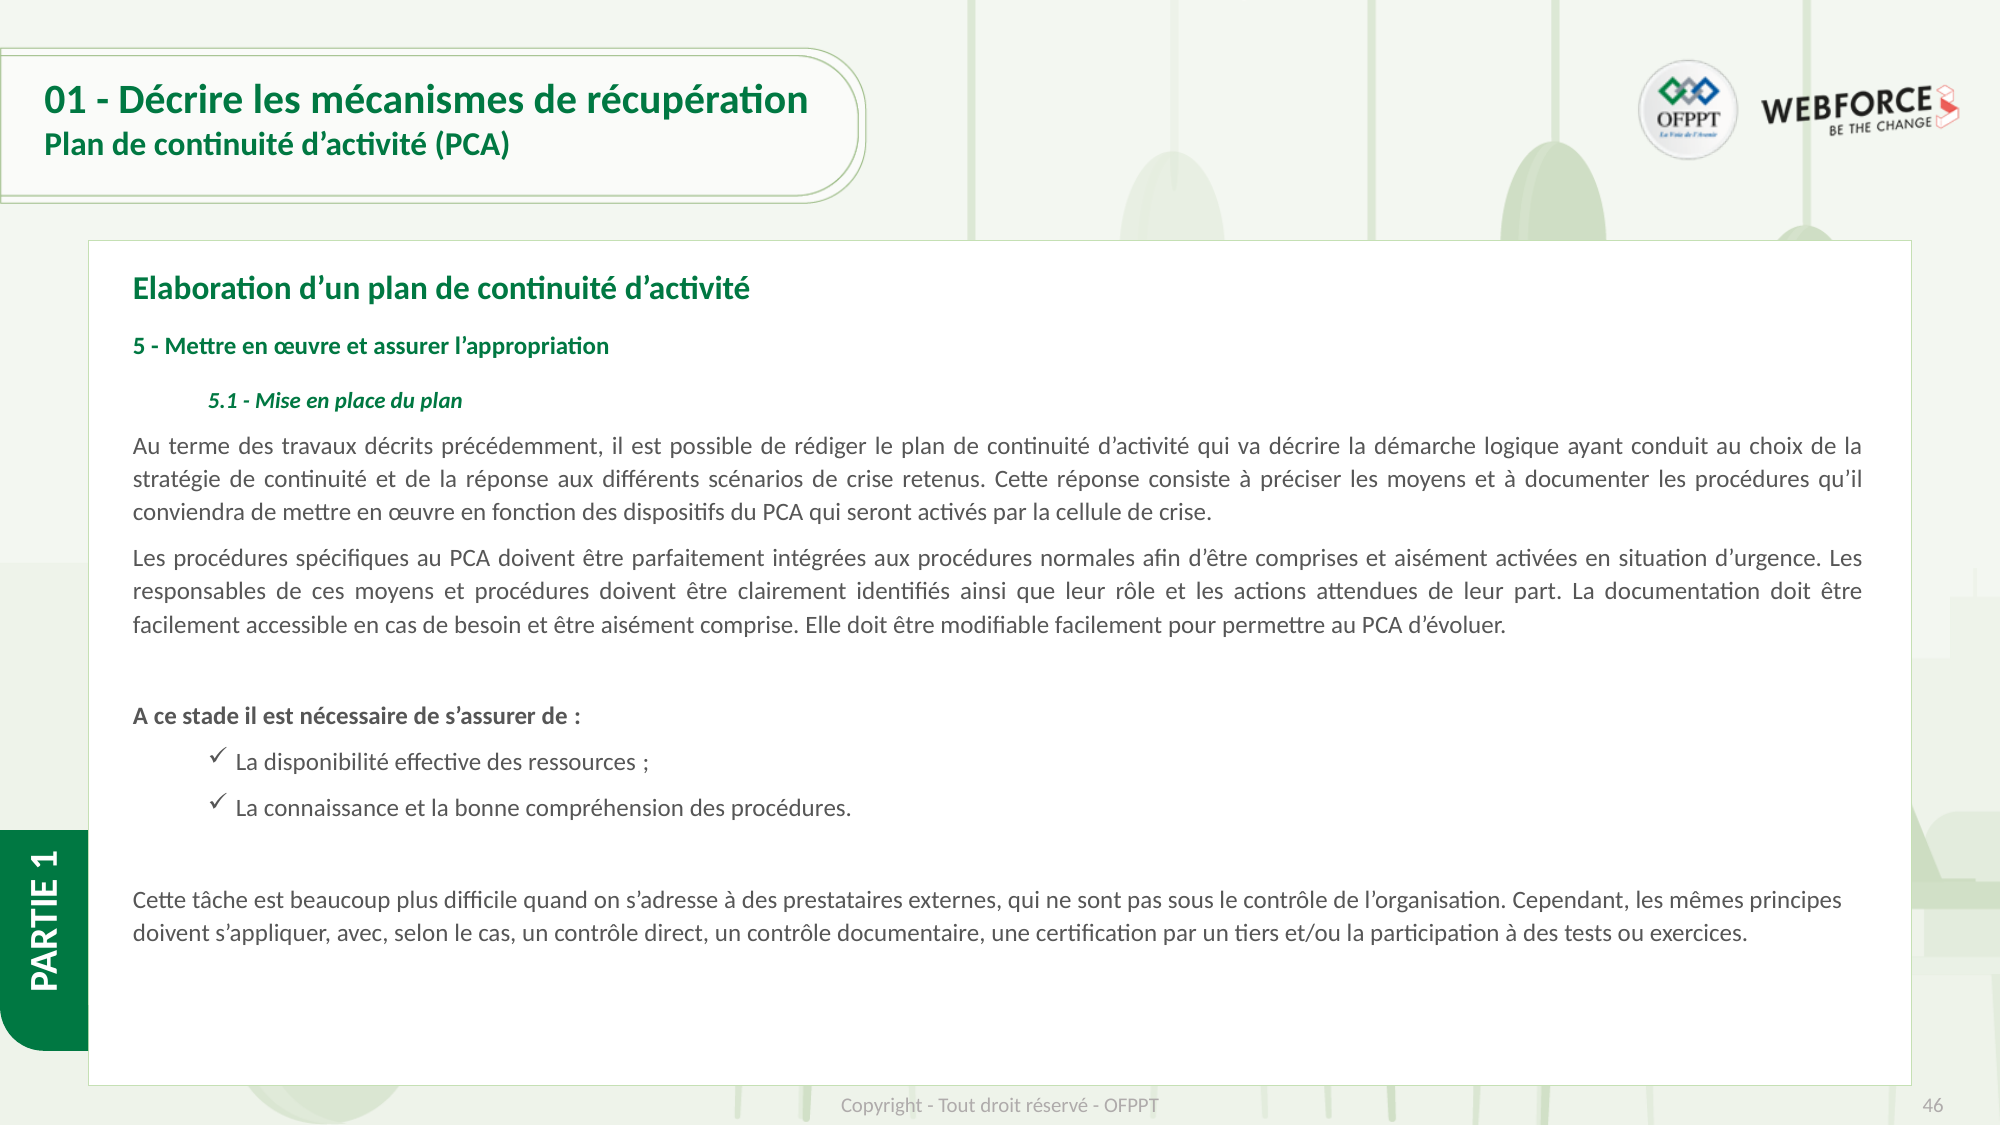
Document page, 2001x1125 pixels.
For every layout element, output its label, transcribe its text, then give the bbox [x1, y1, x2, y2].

text_box 5.1 - Mise en place du plan Au terme des travaux décrits précédemment, il est possible de rédiger le plan de continuité d’activité qui va décrire la démarche logique ayant conduit au choix de la stratégie de continuité et de la réponse aux différents scénarios de crise retenus. Cette réponse consiste à préciser les moyens et à documenter les procédures qu’il conviendra de mettre en œuvre en fonction des dispositifs du PCA qui seront activés par la cellule de crise. Les procédures spécifiques au PCA doivent être parfaitement intégrées aux procédures normales afin d’être comprises et aisément activées en situation d’urgence. Les responsables de ces moyens et procédures doivent être clairement identifiés ainsi que leur rôle et les actions attendues de leur part. La documentation doit être facilement accessible en cas de besoin et être aisément comprise. Elle doit être modifiable facilement pour permettre au PCA d’évoluer. A ce stade il est nécessaire de s’assurer de : La disponibilité effective des ressources ; La connaissance et la bonne compréhension des procédures. Cette tâche est beaucoup plus difficile quand on s’adresse à des prestataires externes, qui ne sont pas sous le contrôle de l’organisation. Cependant, les mêmes principes doivent s’appliquer, avec, selon le cas, un contrôle direct, un contrôle documentaire, une certification par un tiers et/ou la participation à des tests ou exercices. [118, 372, 1881, 953]
list Plan de continuité d’activité (PCA) [29, 119, 863, 192]
list 5 - Mettre en œuvre et assurer l’appropriation [118, 318, 1881, 367]
title 01 - Décrire les mécanismes de récupération [29, 65, 863, 119]
picture [1634, 56, 1743, 164]
list Elaboration d’un plan de continuité d’activité [118, 265, 1881, 318]
picture [1754, 75, 1967, 145]
